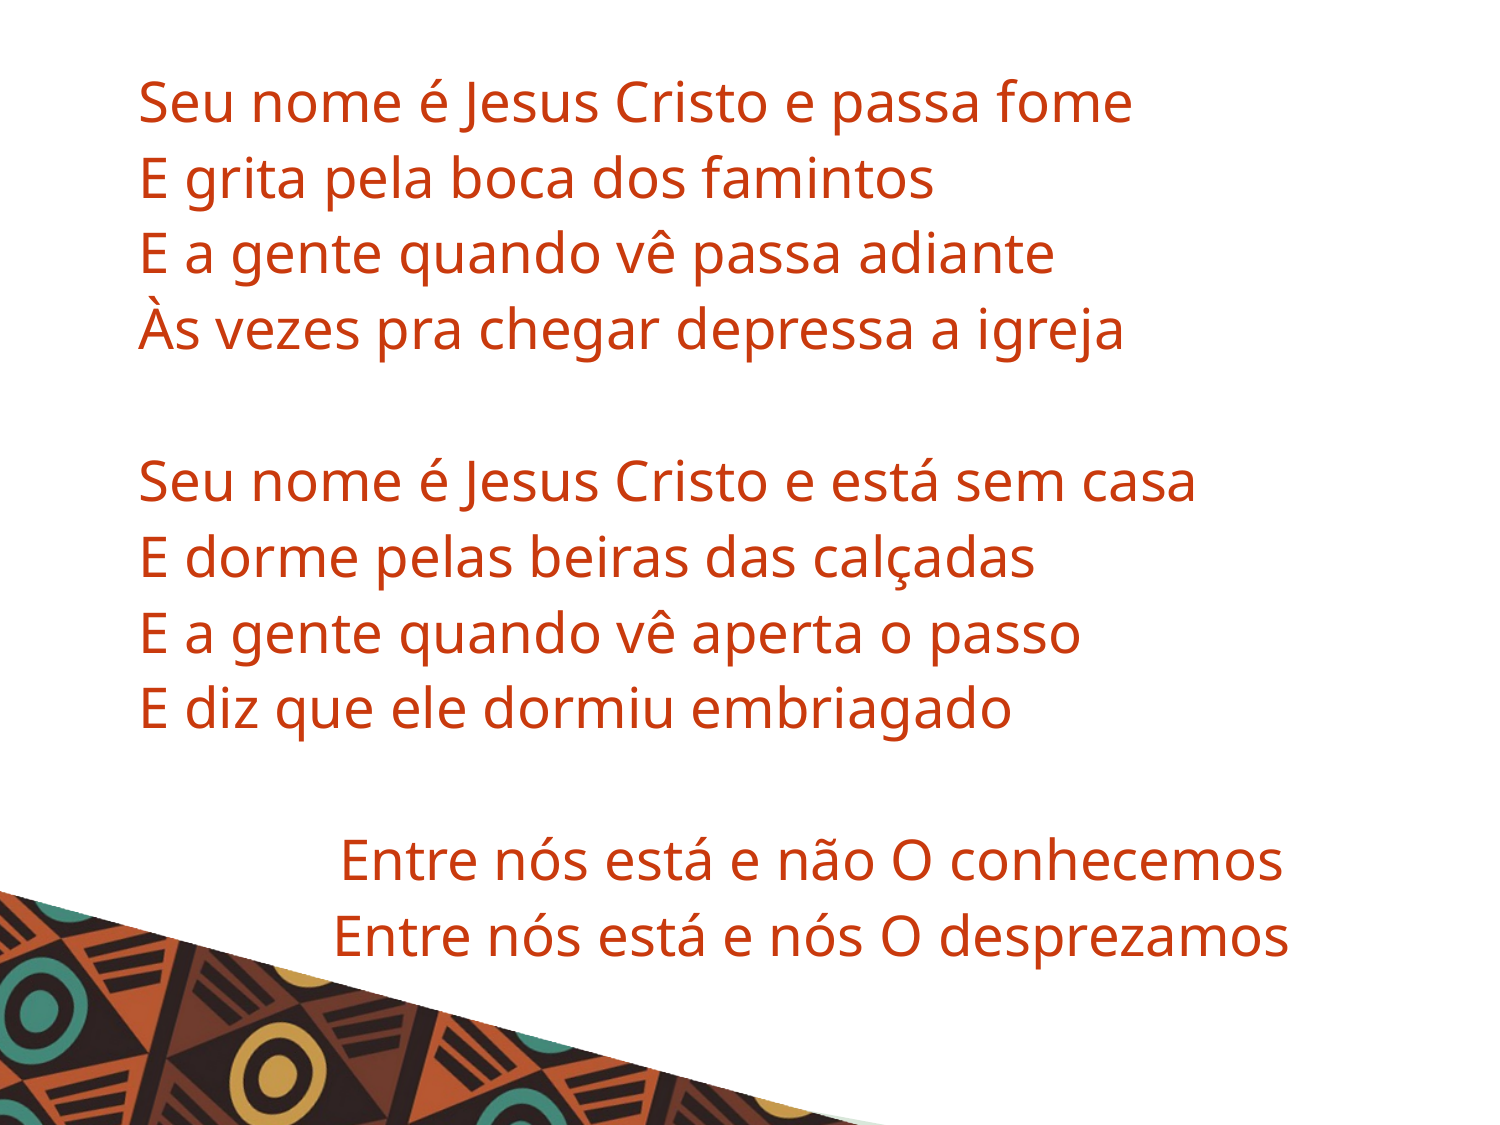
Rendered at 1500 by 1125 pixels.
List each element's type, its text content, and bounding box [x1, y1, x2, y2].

list Seu nome é Jesus Cristo e passa fome E grita pela boca dos famintos E a gente quando vê passa adiante Às vezes pra chegar depressa a igreja Seu nome é Jesus Cristo e está sem casa E dorme pelas beiras das calçadas E a gente quando vê aperta o passo E diz que ele dormiu embriagado Entre nós está e não O conhecemos Entre nós está e nós O desprezamos [105, 58, 1500, 1055]
picture [0, 892, 908, 1125]
